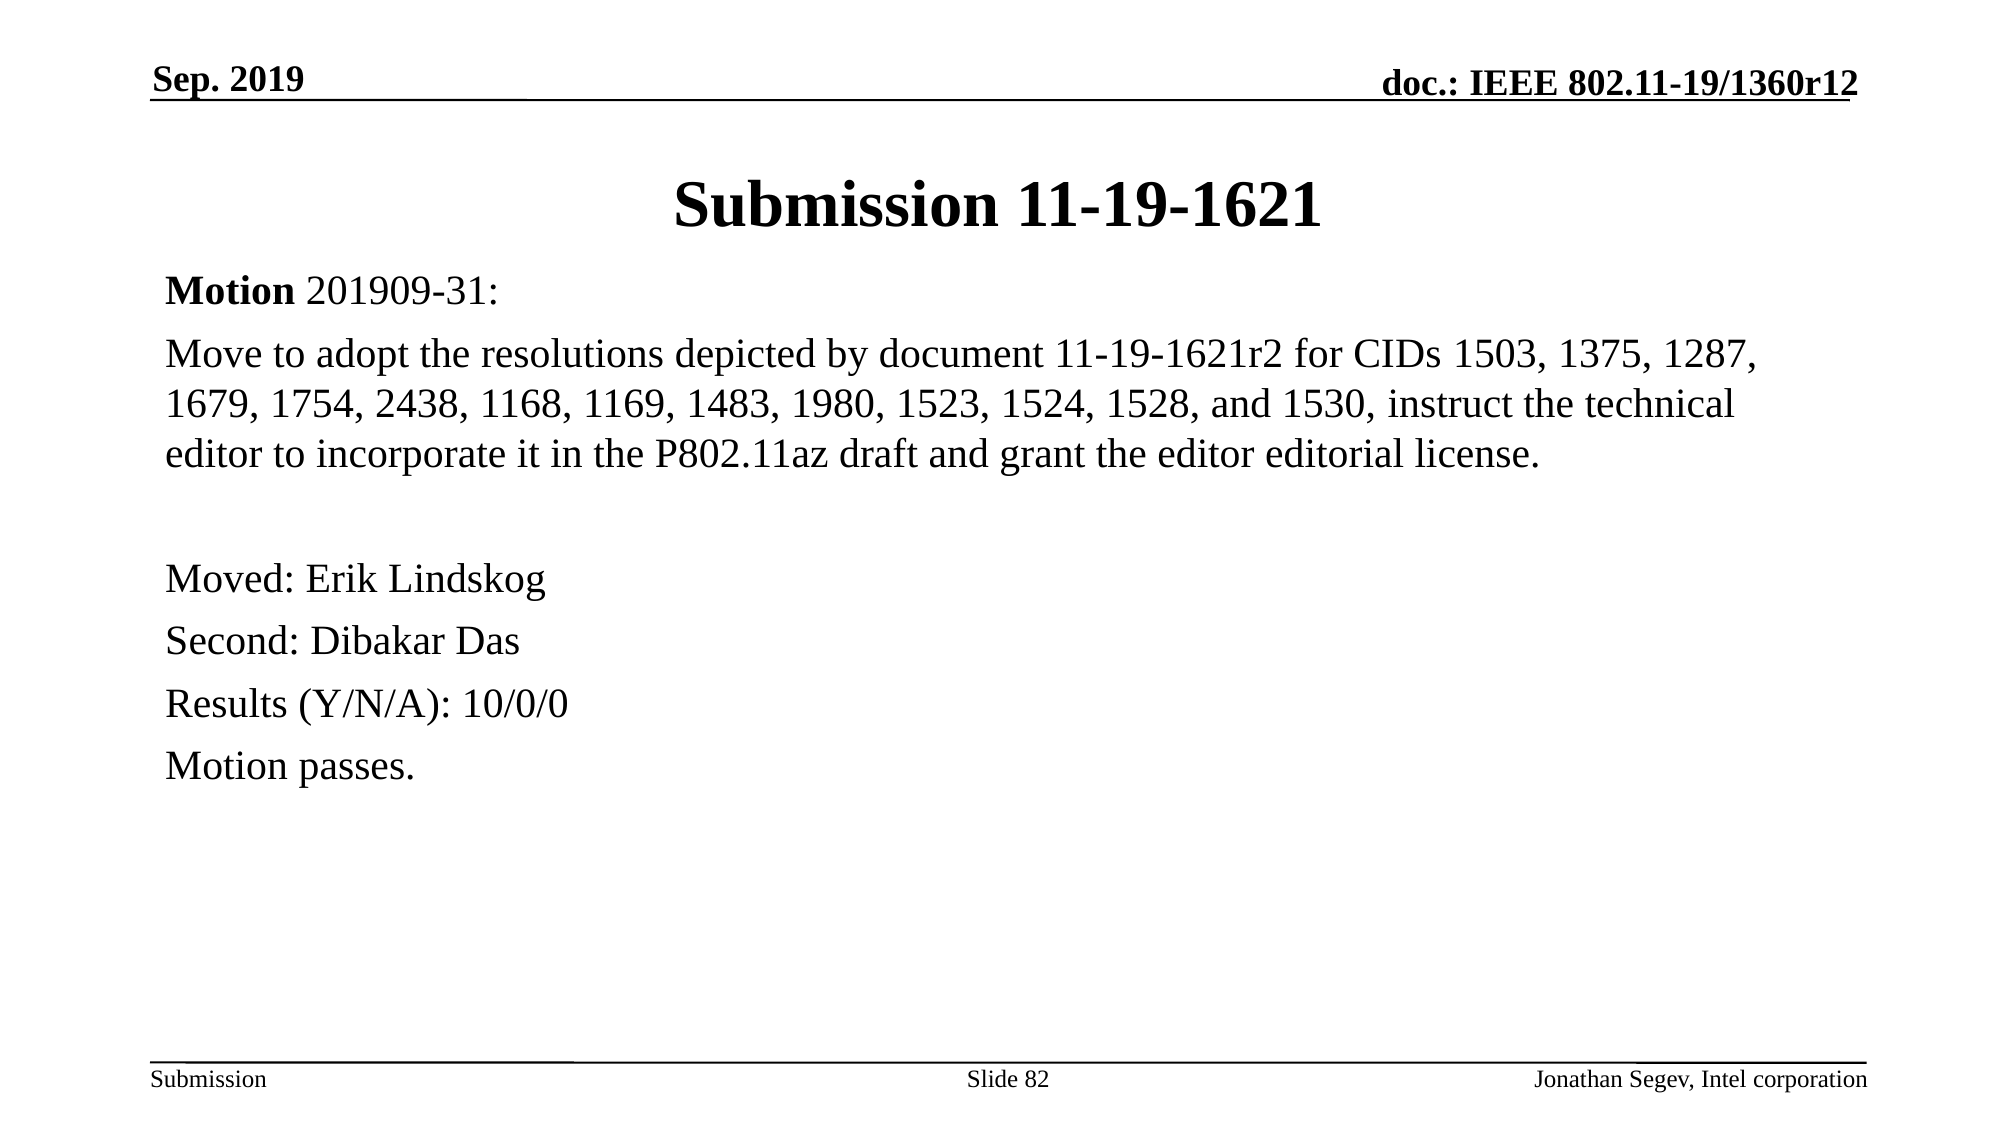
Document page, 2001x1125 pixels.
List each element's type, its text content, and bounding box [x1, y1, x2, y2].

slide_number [152, 54, 563, 100]
title Submission 11-19-1621 [149, 112, 1850, 255]
footer Jonathan Segev, Intel corporation [1171, 1061, 1869, 1093]
slide_number Slide 82 [950, 1061, 1067, 1123]
list Motion 201909-31: Move to adopt the resolutions depicted by document 11-19-1621r2 for CIDs 1503, 1375, 1287, 1679, 1754, 2438, 1168, 1169, 1483, 1980, 1523, 1524, 1528, and 1530, instruct the technical editor to incorporate it in the P802.11az draft and grant the editor editorial license. Moved: Erik Lindskog Second: Dibakar Das Results (Y/N/A): 10/0/0 Motion passes. [149, 255, 1850, 1000]
